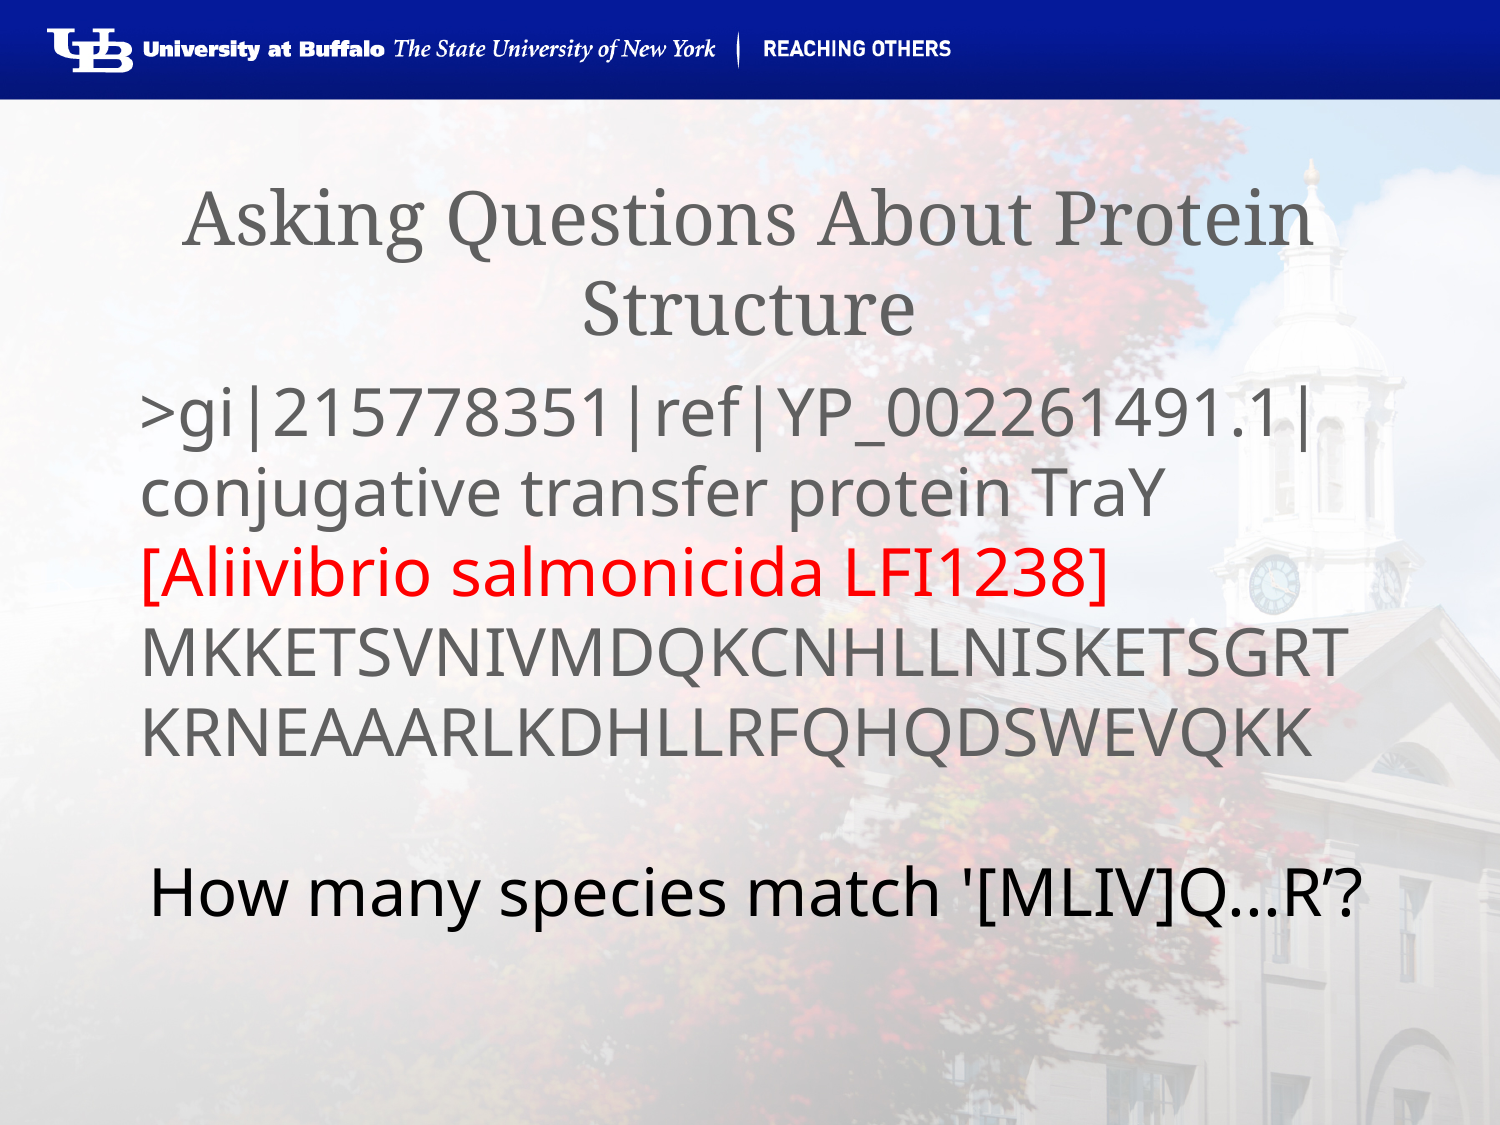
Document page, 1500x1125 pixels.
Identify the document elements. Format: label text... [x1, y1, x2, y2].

picture [0, 0, 1500, 1125]
title Asking Questions About Protein Structure [112, 162, 1388, 313]
subtitle >gi|215778351|ref|YP_002261491.1| conjugative transfer protein TraY [Aliivibrio salmonicida LFI1238] MKKETSVNIVMDQKCNHLLNISKETSGRTKRNEAAARLKDHLLRFQHQDSWEVQKK How many species match '[MLIV]Q...R’? [125, 362, 1388, 963]
